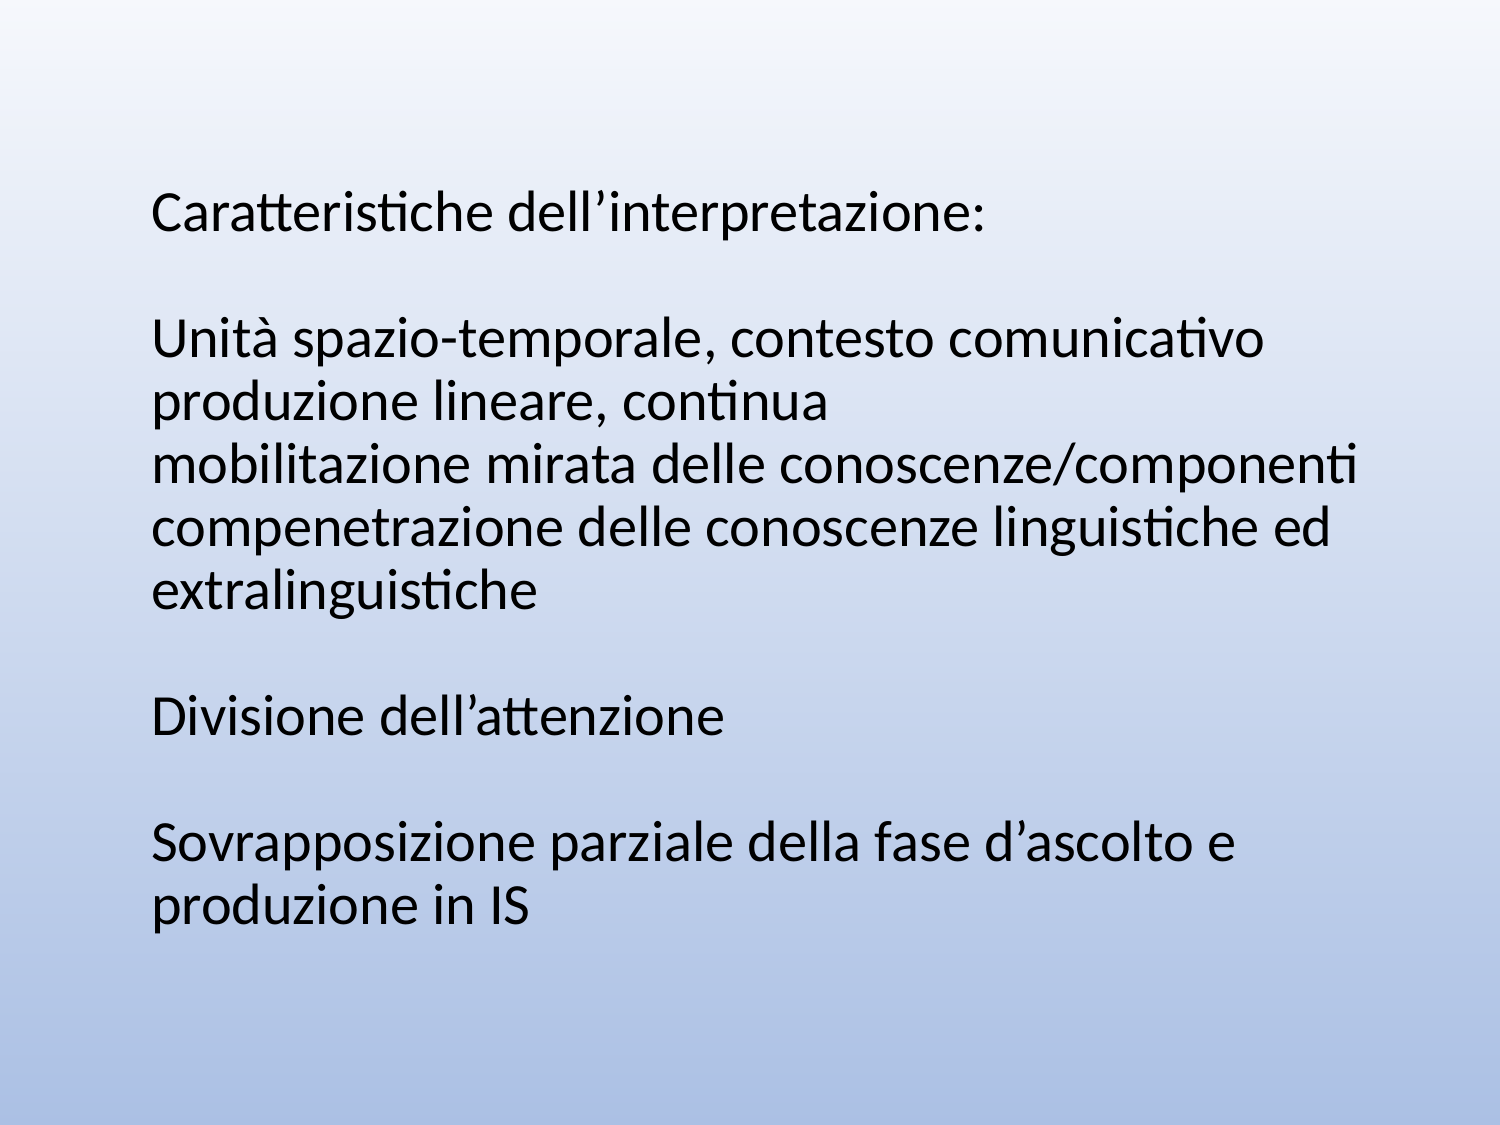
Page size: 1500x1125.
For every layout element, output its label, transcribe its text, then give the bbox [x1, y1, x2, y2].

text_box Caratteristiche dell’interpretazione: Unità spazio-temporale, contesto comunicativo produzione lineare, continua mobilitazione mirata delle conoscenze/componenti compenetrazione delle conoscenze linguistiche ed extralinguistiche Divisione dell’attenzione Sovrapposizione parziale della fase d’ascolto e produzione in IS [136, 174, 1455, 945]
